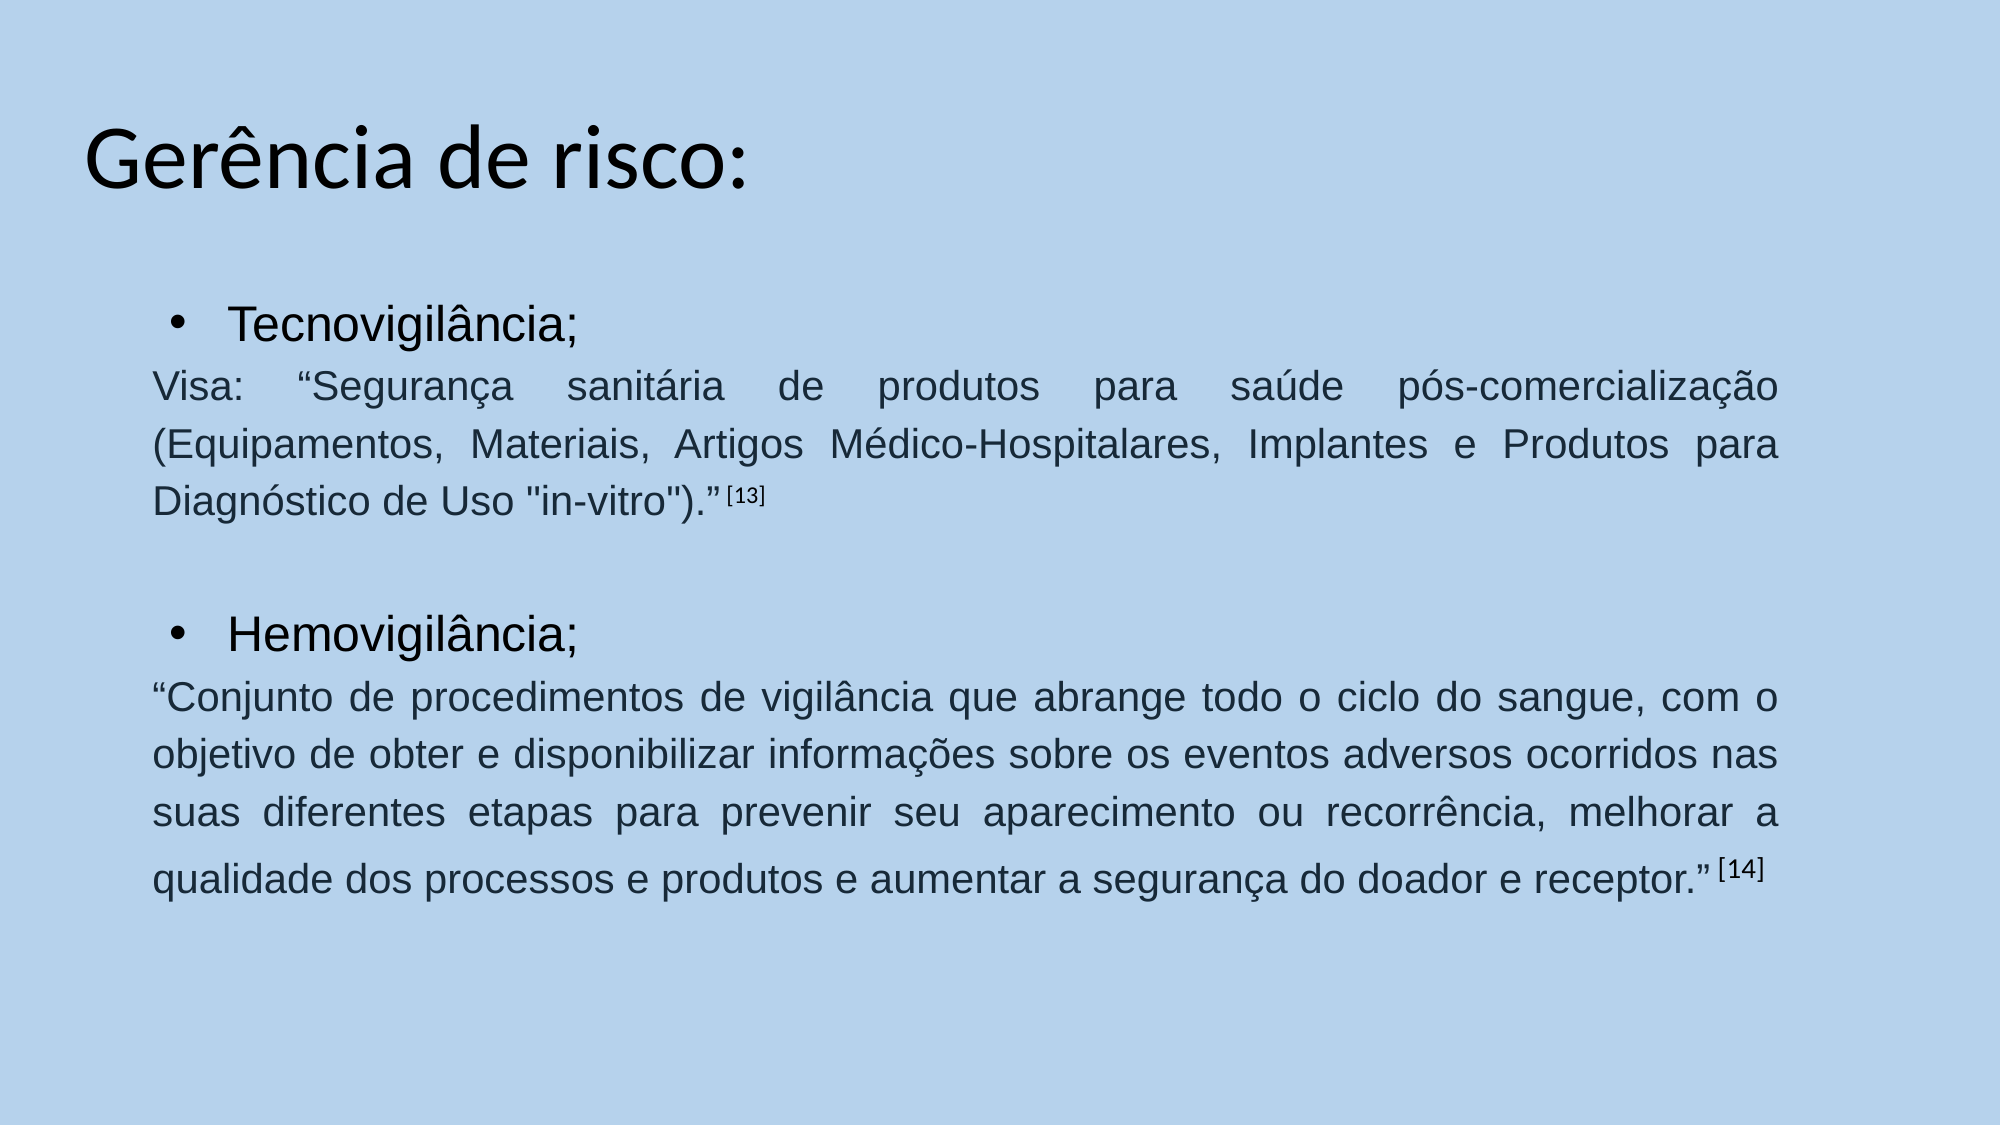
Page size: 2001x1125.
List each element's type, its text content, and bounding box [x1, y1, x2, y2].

list Tecnovigilância; Visa: “Segurança sanitária de produtos para saúde pós-comercialização (Equipamentos, Materiais, Artigos Médico-Hospitalares, Implantes e Produtos para Diagnóstico de Uso "in-vitro").” [13] Hemovigilância; “Conjunto de procedimentos de vigilância que abrange todo o ciclo do sangue, com o objetivo de obter e disponibilizar informações sobre os eventos adversos ocorridos nas suas diferentes etapas para prevenir seu aparecimento ou recorrência, melhorar a qualidade dos processos e produtos e aumentar a segurança do doador e receptor.” [14] [137, 268, 1795, 982]
title Gerência de risco: [69, 49, 1795, 268]
